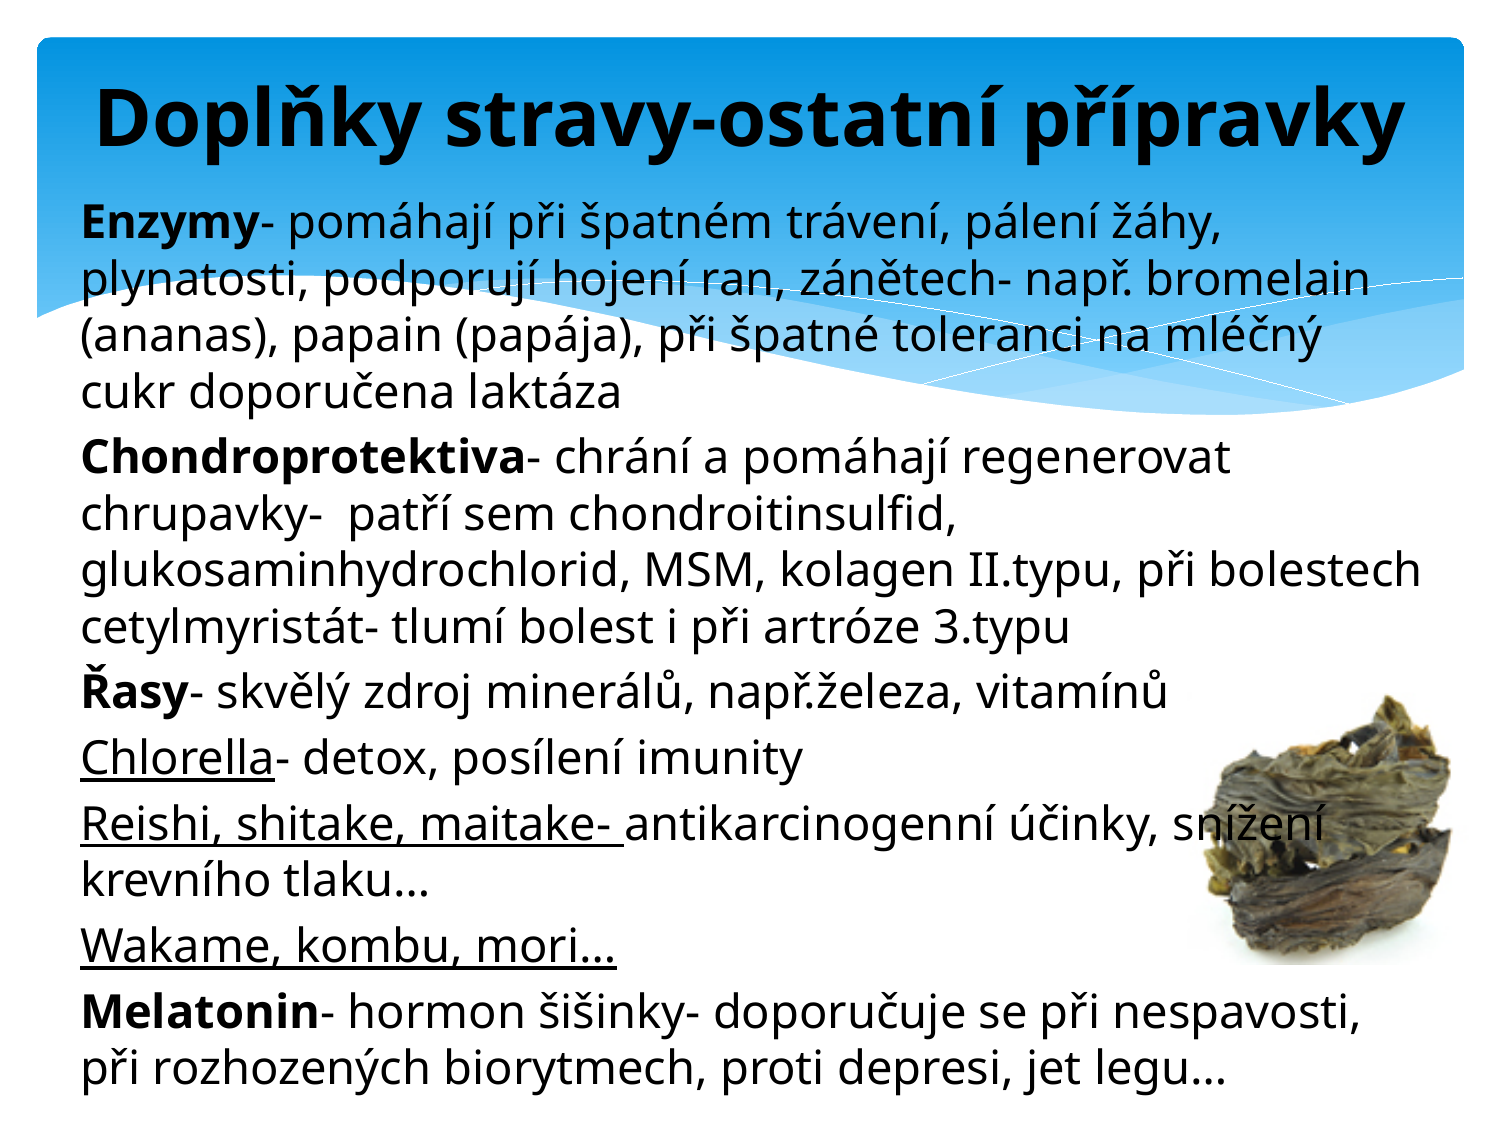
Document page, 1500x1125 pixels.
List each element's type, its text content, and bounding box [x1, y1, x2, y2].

title Doplňky stravy-ostatní přípravky [75, 55, 1425, 173]
picture [1186, 692, 1474, 965]
list Enzymy- pomáhají při špatném trávení, pálení žáhy, plynatosti, podporují hojení ran, zánětech- např. bromelain (ananas), papain (papája), při špatné toleranci na mléčný cukr doporučena laktáza Chondroprotektiva- chrání a pomáhají regenerovat chrupavky- patří sem chondroitinsulfid, glukosaminhydrochlorid, MSM, kolagen II.typu, při bolestech cetylmyristát- tlumí bolest i při artróze 3.typu Řasy- skvělý zdroj minerálů, např.železa, vitamínů Chlorella- detox, posílení imunity Reishi, shitake, maitake- antikarcinogenní účinky, snížení krevního tlaku… Wakame, kombu, mori… Melatonin- hormon šišinky- doporučuje se při nespavosti, při rozhozených biorytmech, proti depresi, jet legu… [64, 184, 1447, 1106]
